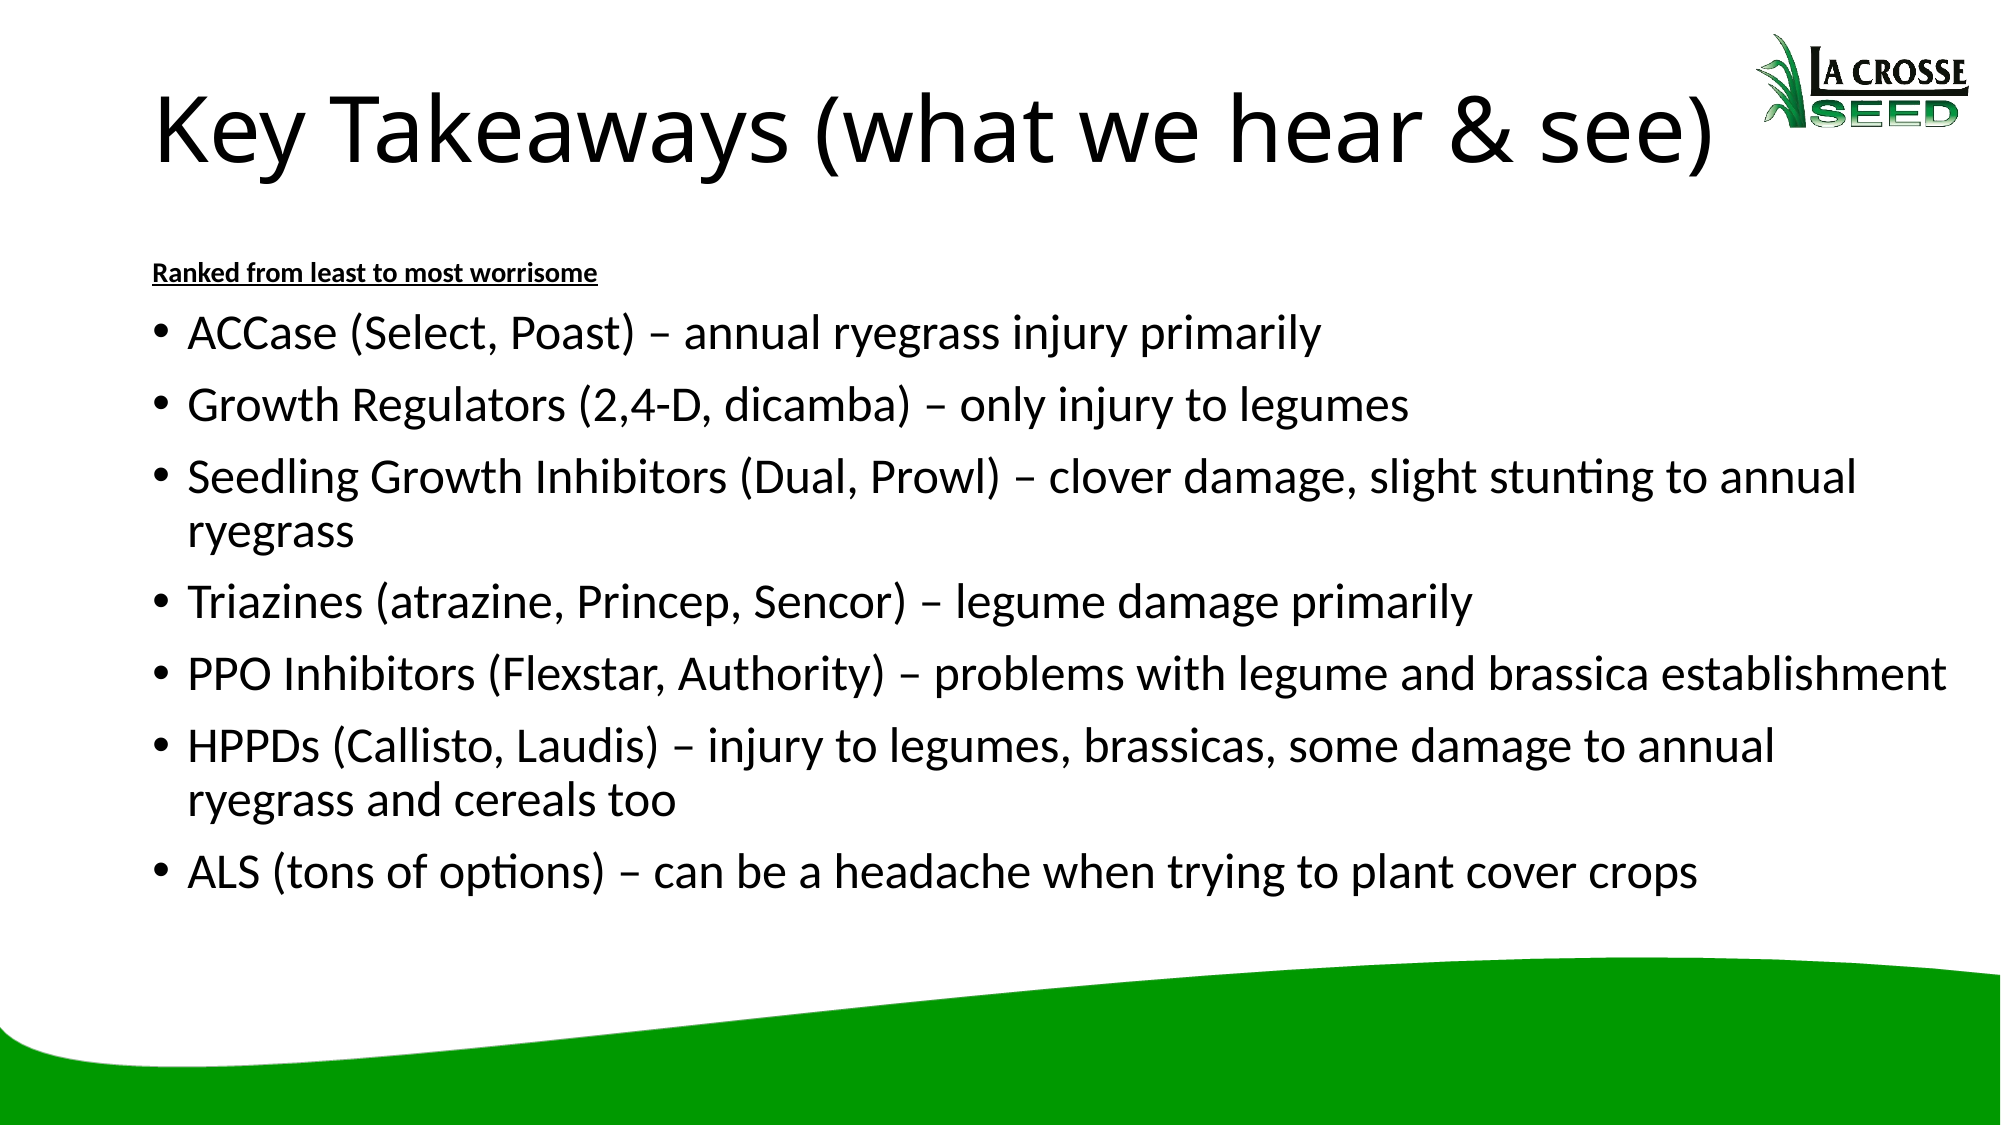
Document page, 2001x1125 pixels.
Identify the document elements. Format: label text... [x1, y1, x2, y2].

picture [0, 957, 2001, 1125]
list Ranked from least to most worrisome ACCase (Select, Poast) – annual ryegrass injury primarily Growth Regulators (2,4-D, dicamba) – only injury to legumes Seedling Growth Inhibitors (Dual, Prowl) – clover damage, slight stunting to annual ryegrass Triazines (atrazine, Princep, Sencor) – legume damage primarily PPO Inhibitors (Flexstar, Authority) – problems with legume and brassica establishment HPPDs (Callisto, Laudis) – injury to legumes, brassicas, some damage to annual ryegrass and cereals too ALS (tons of options) – can be a headache when trying to plant cover crops [137, 250, 1968, 964]
title Key Takeaways (what we hear & see) [137, 41, 1863, 225]
picture [1756, 34, 1969, 132]
